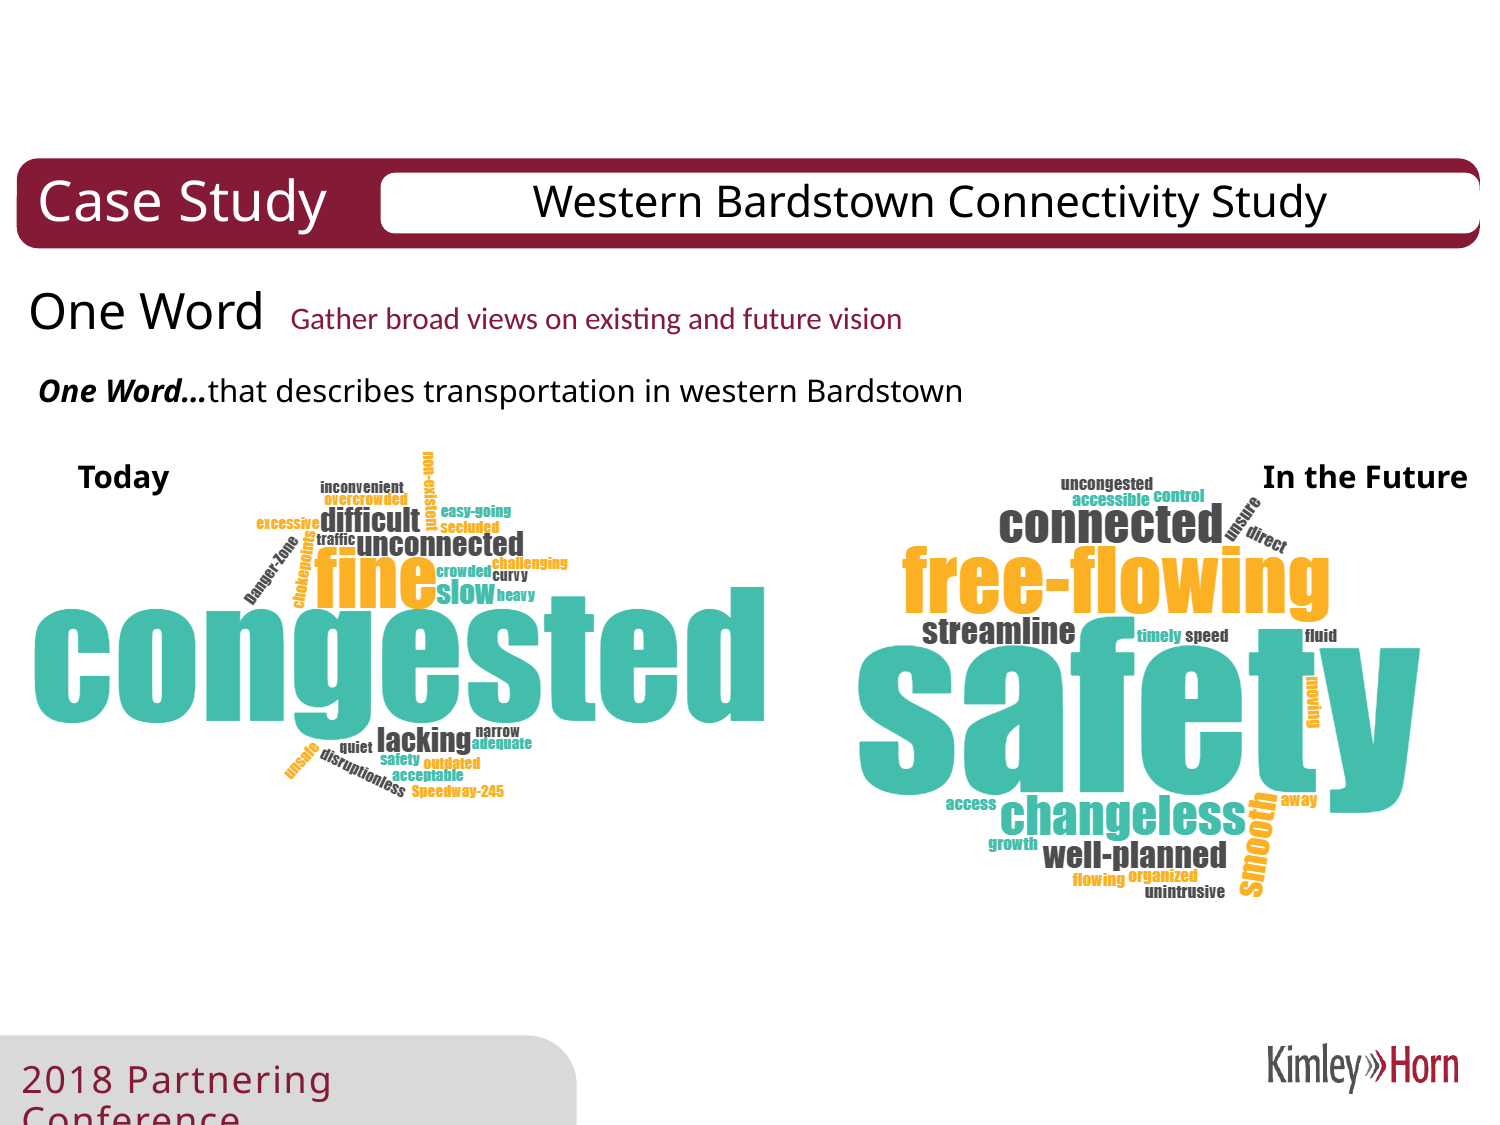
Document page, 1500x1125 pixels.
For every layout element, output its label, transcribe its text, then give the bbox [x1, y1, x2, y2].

text_box One Word [16, 270, 329, 358]
picture [1268, 1043, 1458, 1094]
text_box One Word…that describes transportation in western Bardstown [26, 370, 977, 430]
text_box In the Future [1066, 455, 1480, 516]
text_box Case Study [16, 158, 1480, 249]
picture [16, 435, 785, 812]
text_box Gather broad views on existing and future vision [275, 291, 977, 344]
text_box Western Bardstown Connectivity Study [380, 172, 1480, 234]
picture [820, 459, 1443, 914]
